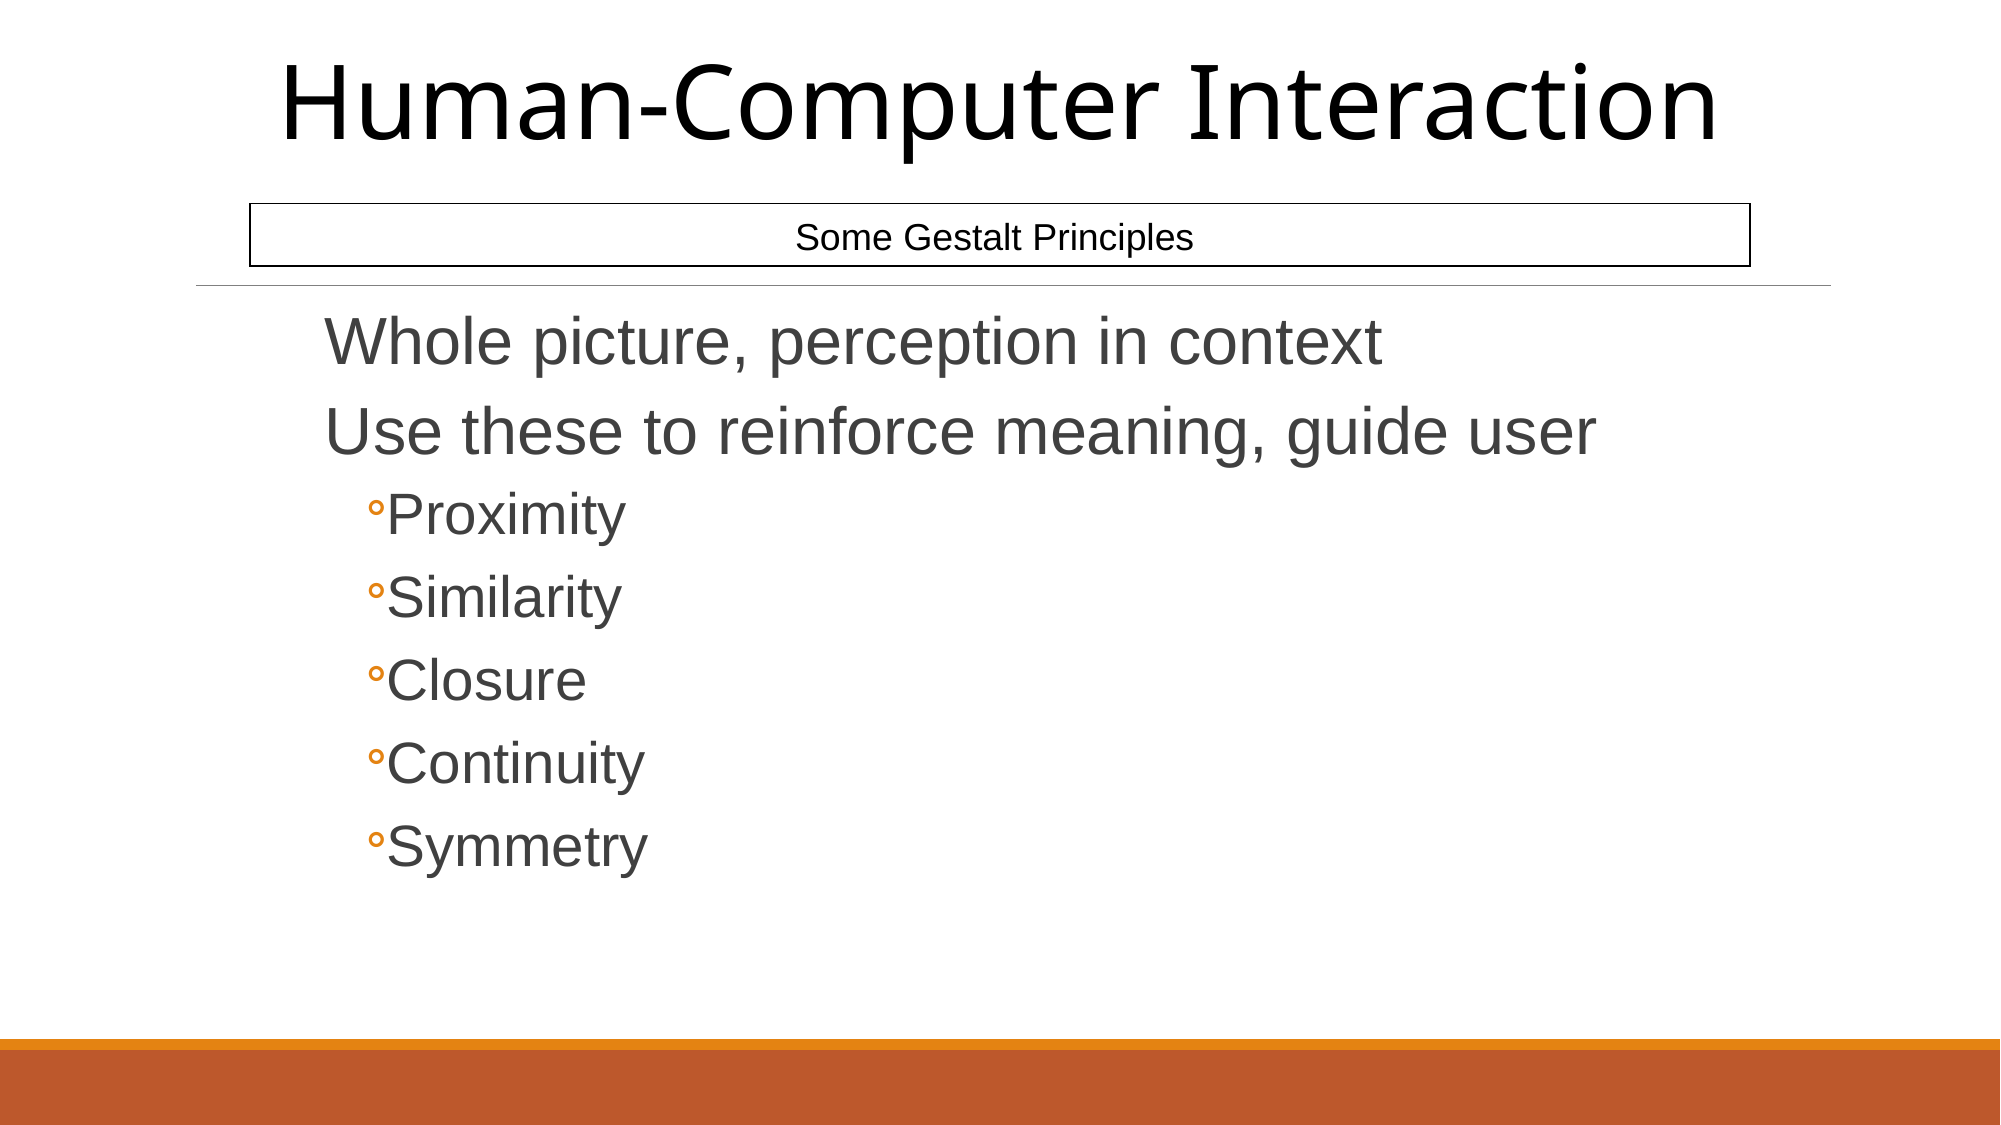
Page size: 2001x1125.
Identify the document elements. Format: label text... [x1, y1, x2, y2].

list Whole picture, perception in context Use these to reinforce meaning, guide user Proximity Similarity Closure Continuity Symmetry [249, 299, 1750, 1014]
text_box Some Gestalt Principles [249, 206, 1750, 266]
text_box Human-Computer Interaction [249, 37, 1750, 175]
